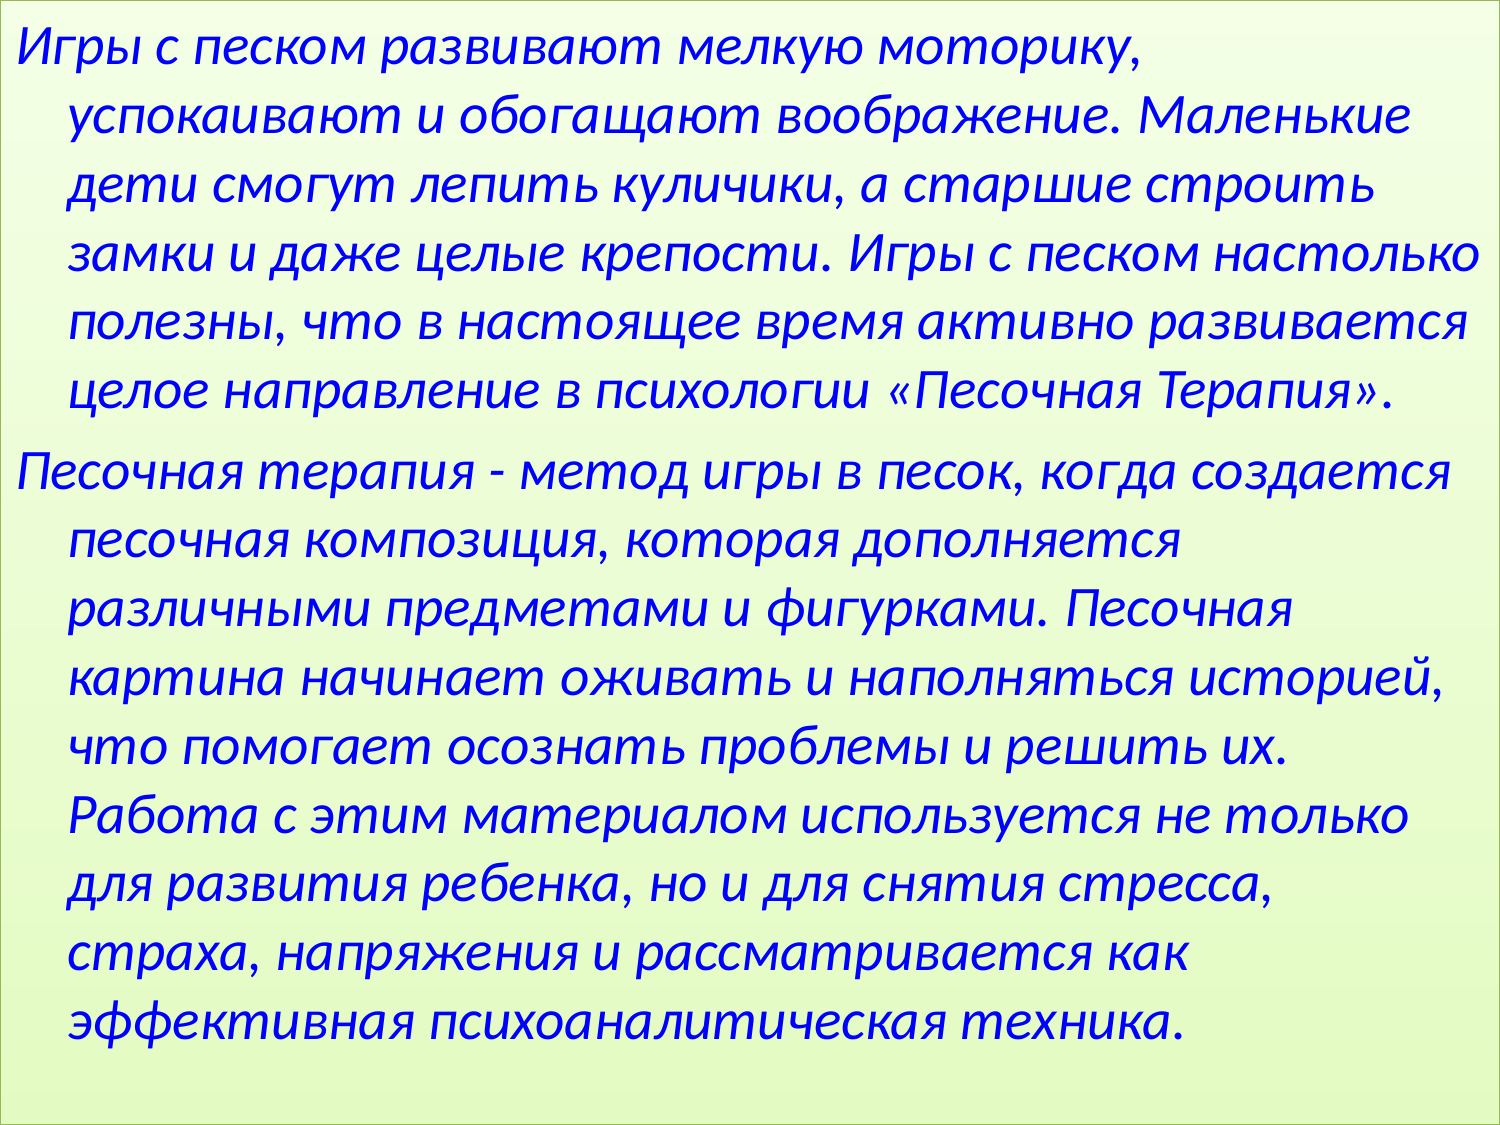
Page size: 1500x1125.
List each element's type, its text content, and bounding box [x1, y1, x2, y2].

list Игры с песком развивают мелкую моторику, успокаивают и обогащают воображение. Маленькие дети смогут лепить куличики, а старшие строить замки и даже целые крепости. Игры с песком настолько полезны, что в настоящее время активно развивается целое направление в психологии «Песочная Терапия». Песочная терапия - метод игры в песок, когда создается песочная композиция, которая дополняется различными предметами и фигурками. Песочная картина начинает оживать и наполняться историей, что помогает осознать проблемы и решить их. Работа с этим материалом используется не только для развития ребенка, но и для снятия стресса, страха, напряжения и рассматривается как эффективная психоаналитическая техника. [0, 0, 1500, 1125]
